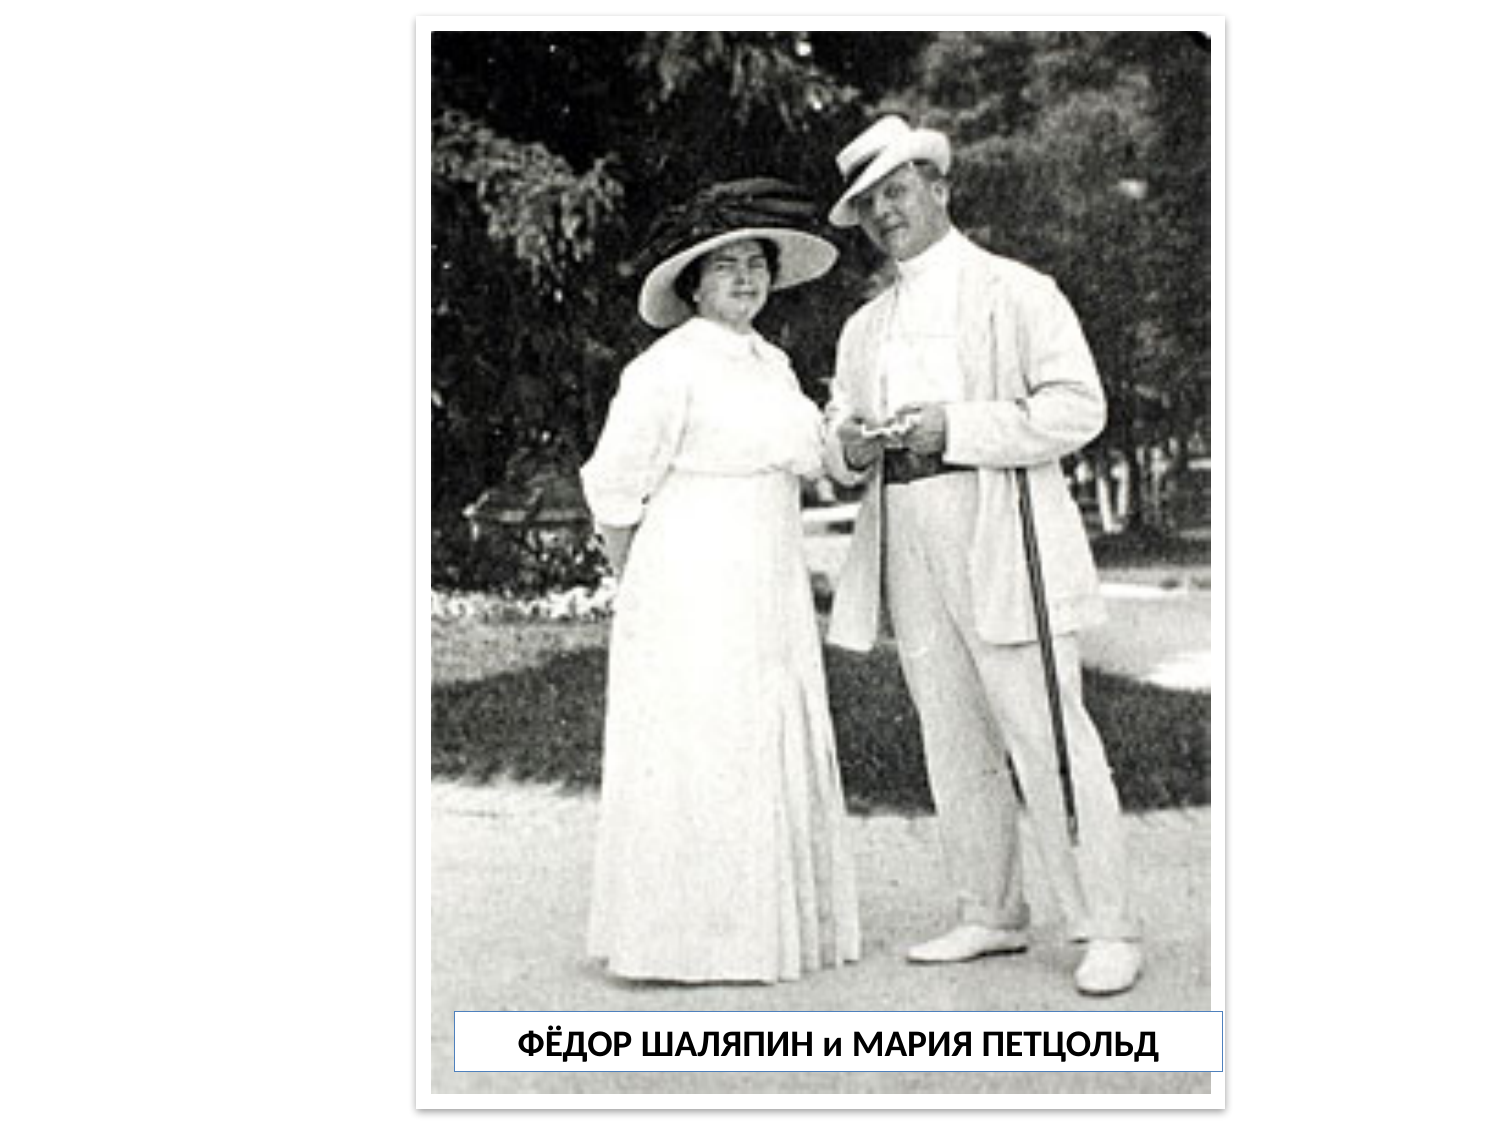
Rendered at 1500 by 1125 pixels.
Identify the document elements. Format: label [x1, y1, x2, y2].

list [430, 30, 1211, 1095]
text_box [1215, 1011, 1223, 1072]
